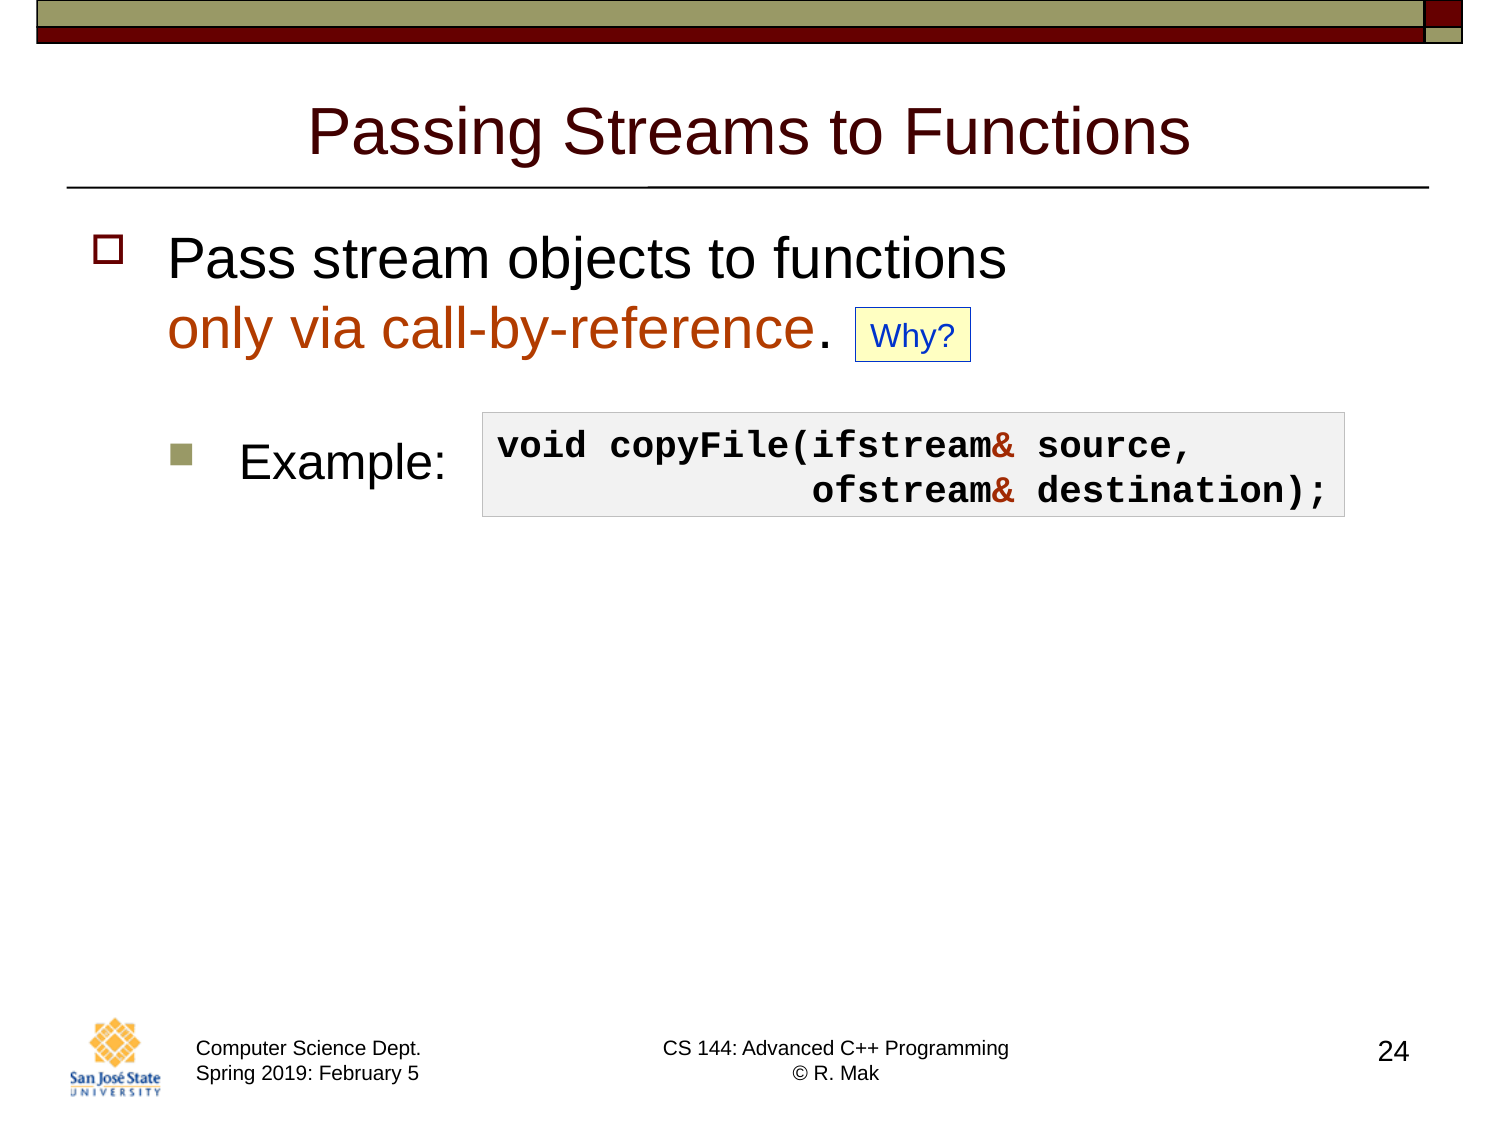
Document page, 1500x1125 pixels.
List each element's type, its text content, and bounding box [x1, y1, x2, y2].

slide_number 24 [1320, 1025, 1425, 1100]
title Passing Streams to Functions [75, 67, 1425, 175]
picture [60, 1012, 166, 1112]
text_box Why? [855, 307, 971, 362]
list Pass stream objects to functions only via call-by-reference. Example: [75, 212, 1425, 488]
text_box void copyFile(ifstream& source, ofstream& destination); [482, 412, 1345, 517]
